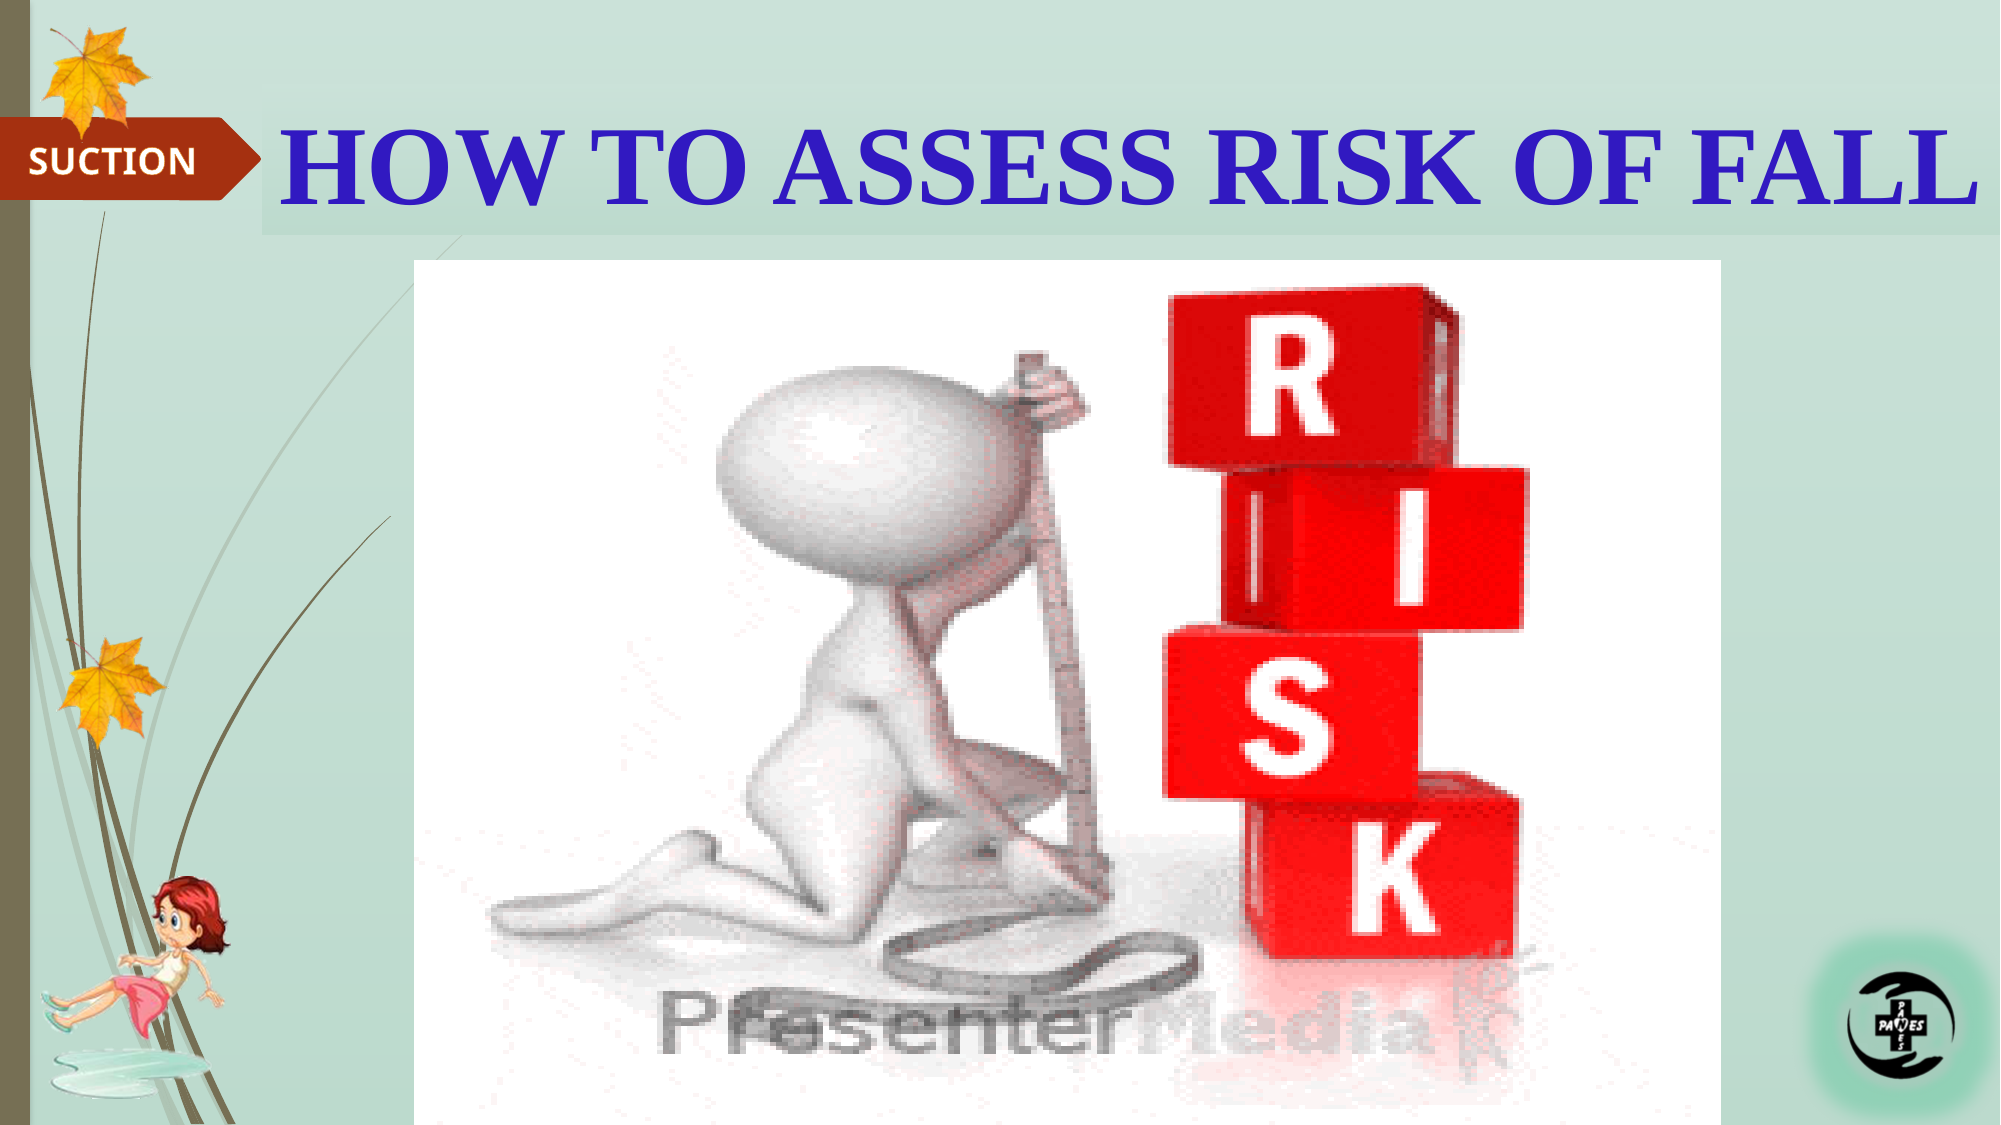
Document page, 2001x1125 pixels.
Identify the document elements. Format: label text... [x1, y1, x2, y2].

text_box SUCTION [1, 129, 224, 190]
picture [56, 634, 169, 753]
picture [414, 260, 1721, 1125]
text_box How to assess risk of fall [262, 84, 2000, 235]
picture [39, 875, 231, 1100]
picture [1814, 931, 2000, 1125]
picture [39, 25, 153, 144]
